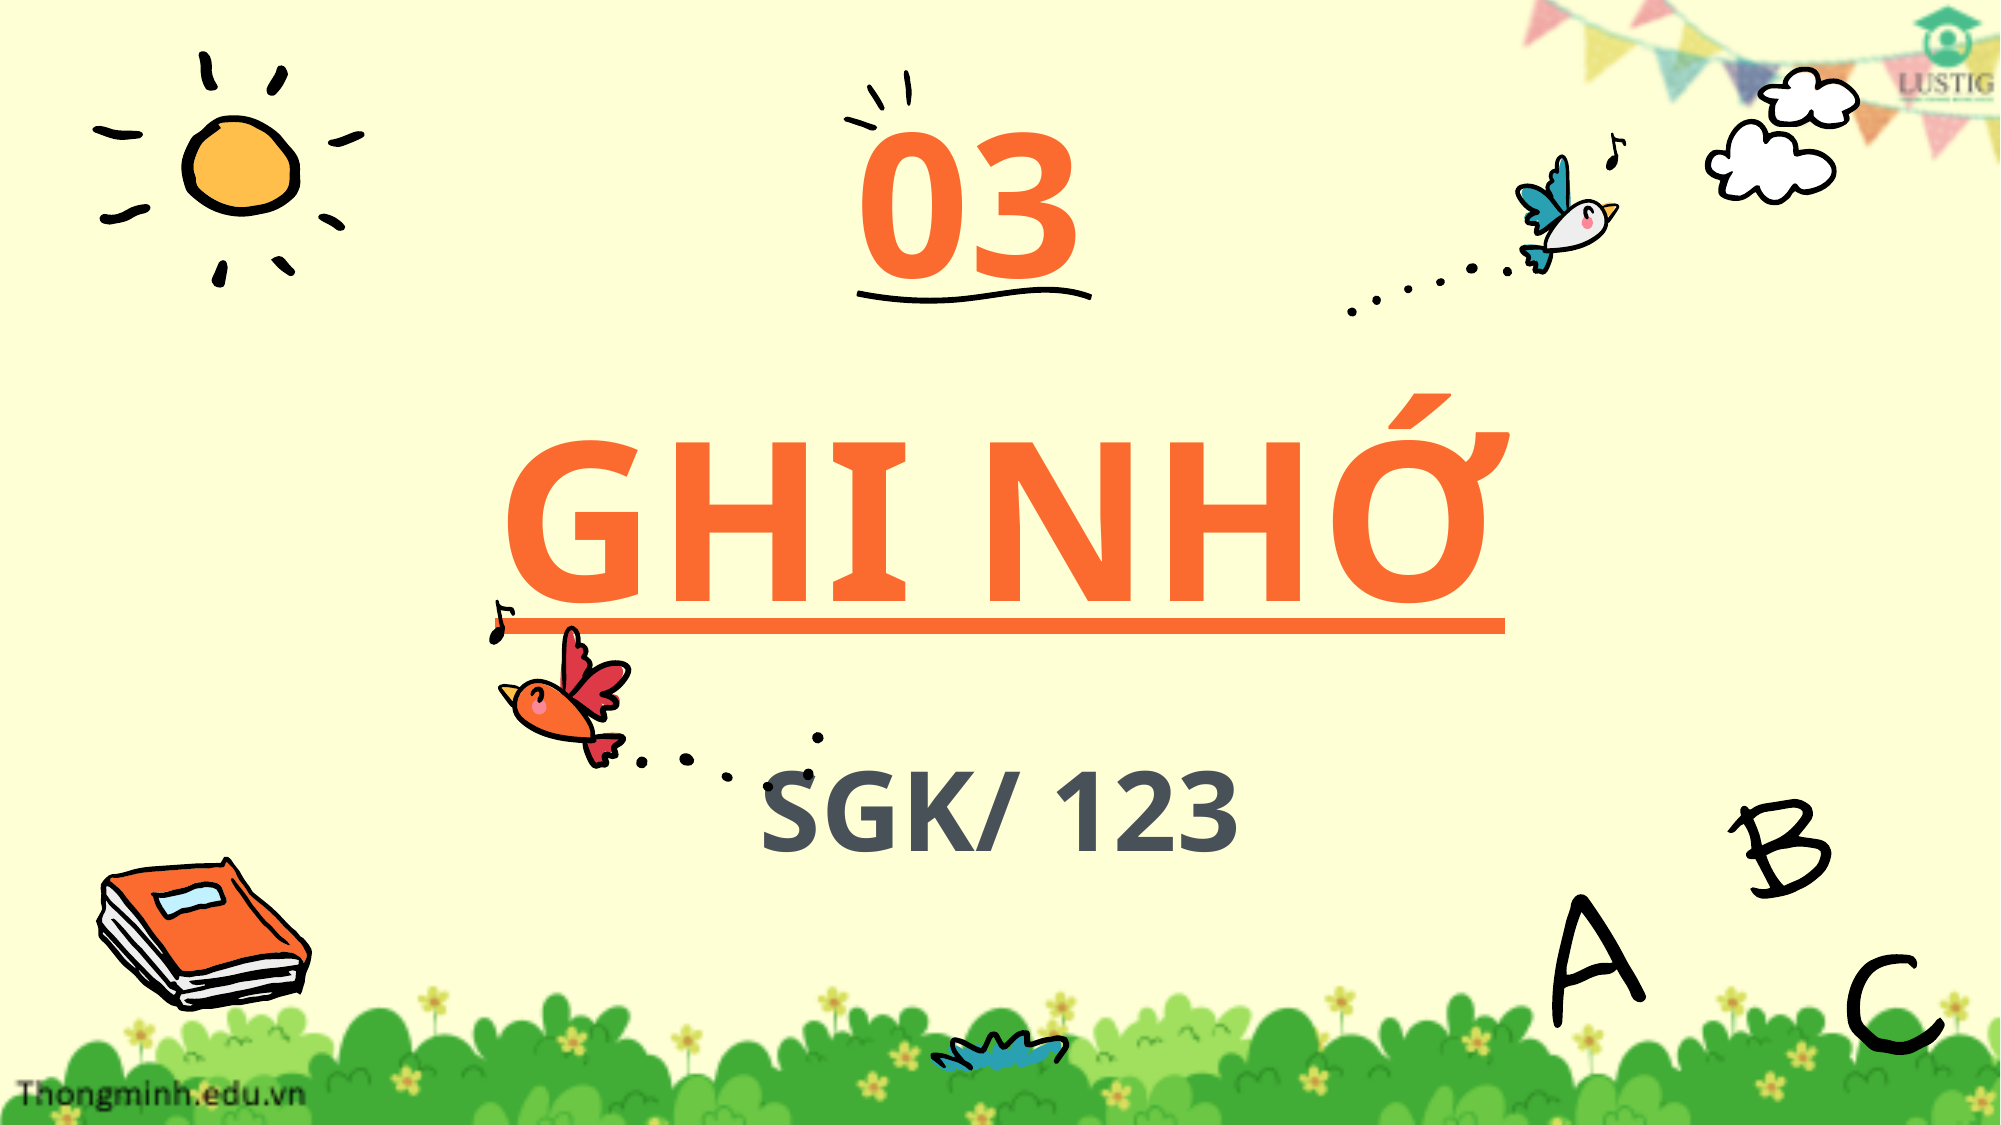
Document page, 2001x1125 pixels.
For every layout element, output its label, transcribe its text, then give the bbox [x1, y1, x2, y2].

text_box [1552, 894, 1647, 1028]
title 03 [786, 113, 1153, 282]
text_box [95, 855, 313, 1013]
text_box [846, 65, 909, 135]
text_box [91, 50, 366, 288]
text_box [929, 1029, 1071, 1074]
text_box [1846, 954, 1945, 1056]
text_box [488, 599, 831, 833]
text_box [857, 287, 1092, 303]
subtitle SGK/ 123 [836, 720, 1480, 815]
title GHI NHỚ [350, 420, 1650, 605]
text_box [1703, 116, 1838, 207]
text_box [1727, 798, 1832, 899]
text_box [1343, 132, 1627, 345]
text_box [1756, 66, 1861, 130]
picture [0, 0, 2001, 1125]
